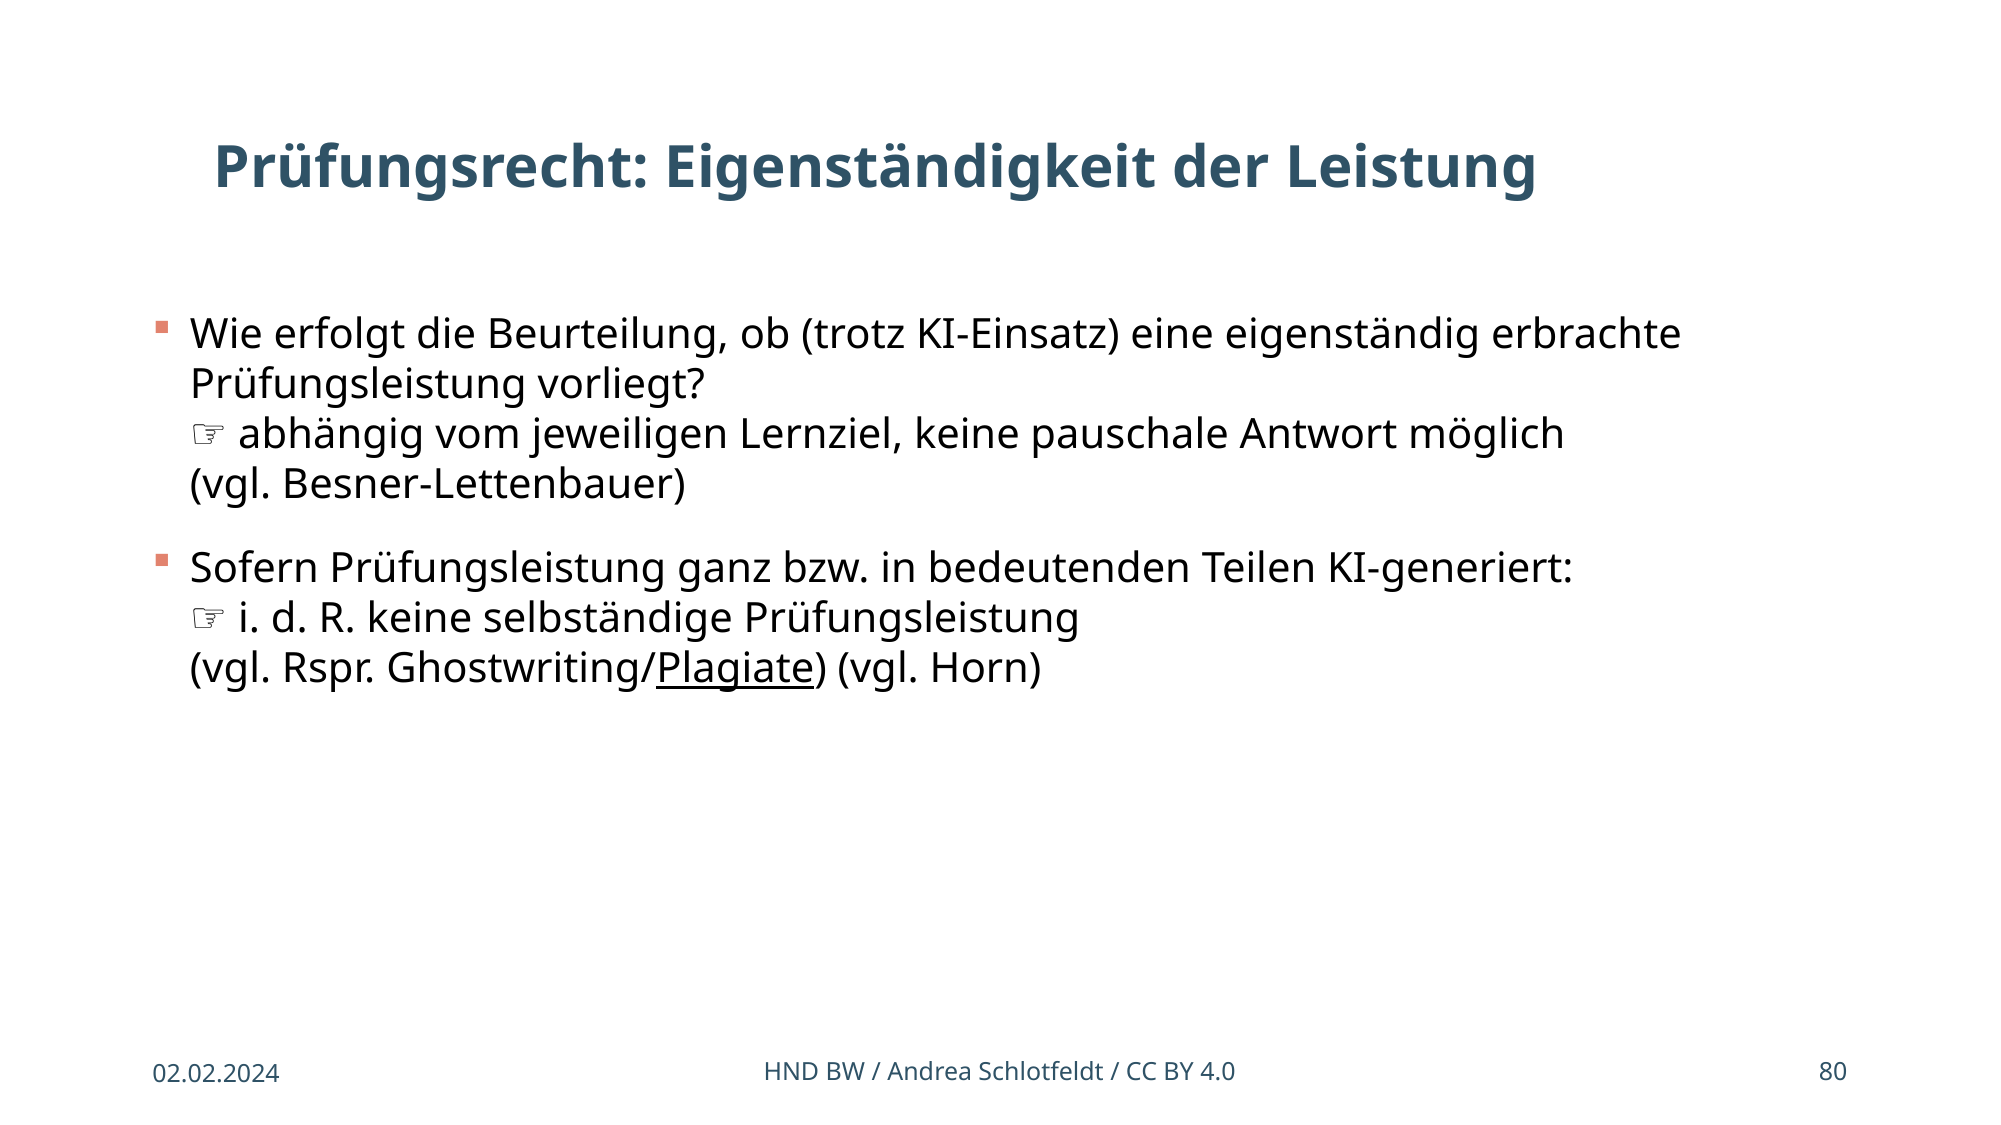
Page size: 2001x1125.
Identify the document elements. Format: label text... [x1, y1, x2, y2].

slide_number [137, 1042, 588, 1103]
list Wie erfolgt die Beurteilung, ob (trotz KI-Einsatz) eine eigenständig erbrachte Prüfungsleistung vorliegt? ☞ abhängig vom jeweiligen Lernziel, keine pauschale Antwort möglich (vgl. Besner-Lettenbauer) Sofern Prüfungsleistung ganz bzw. in bedeutenden Teilen KI-generiert: ☞ i. d. R. keine selbständige Prüfungsleistung (vgl. Rspr. Ghostwriting/Plagiate) (vgl. Horn) [137, 299, 1881, 1014]
footer HND BW / Andrea Schlotfeldt / CC BY 4.0 [662, 1042, 1338, 1103]
slide_number 80 [1412, 1042, 1863, 1103]
title Prüfungsrecht: Eigenständigkeit der Leistung [137, 59, 1614, 278]
